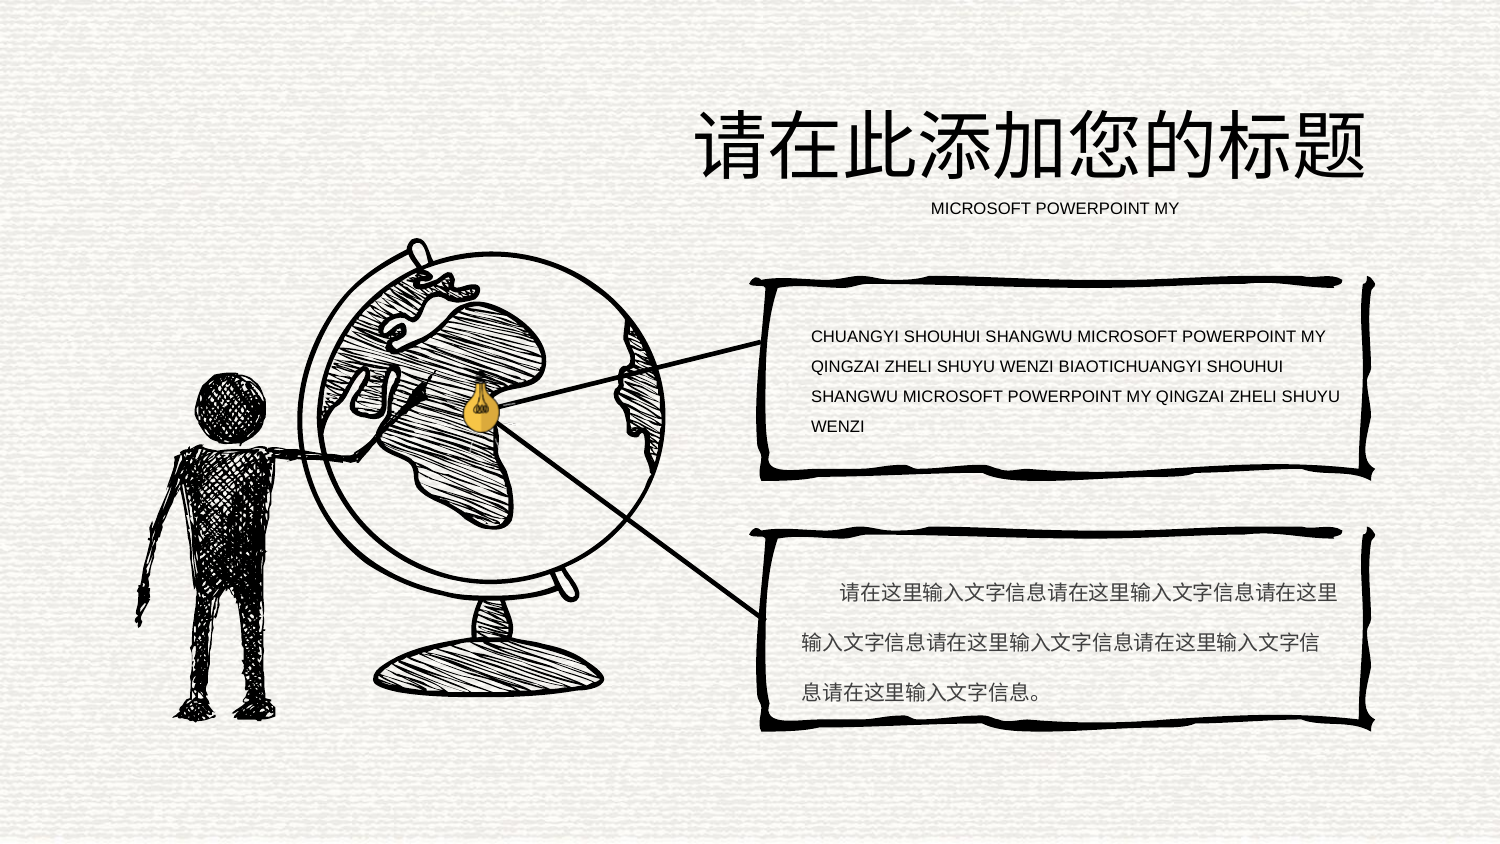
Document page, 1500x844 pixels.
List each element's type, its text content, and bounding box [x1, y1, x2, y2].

text_box [441, 609, 605, 698]
text_box [441, 572, 475, 584]
text_box [304, 238, 646, 370]
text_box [483, 341, 762, 409]
picture [0, 0, 1500, 844]
text_box 请在这里输入文字信息请在这里输入文字信息请在这里输入文字信息请在这里输入文字信息请在这里输入文字信息请在这里输入文字信息。 [786, 547, 1354, 762]
text_box [441, 453, 475, 473]
text_box [441, 496, 475, 526]
text_box [1354, 526, 1376, 732]
text_box [441, 590, 475, 601]
text_box [770, 275, 1376, 481]
text_box 请在此添加您的标题 [678, 91, 1495, 196]
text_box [132, 369, 437, 723]
text_box [441, 463, 475, 481]
text_box CHUANGYI SHOUHUI SHANGWU MICROSOFT POWERPOINT MY QINGZAI ZHELI SHUYU WENZI BIAOTICHUANGYI SHOUHUI SHANGWU MICROSOFT POWERPOINT MY QINGZAI ZHELI SHUYU WENZI [796, 308, 1364, 444]
text_box [770, 526, 1343, 571]
text_box MICROSOFT POWERPOINT MY [916, 190, 1200, 225]
text_box [441, 489, 475, 506]
text_box [749, 275, 1343, 363]
text_box [441, 473, 475, 497]
text_box [756, 629, 786, 732]
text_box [480, 410, 766, 622]
